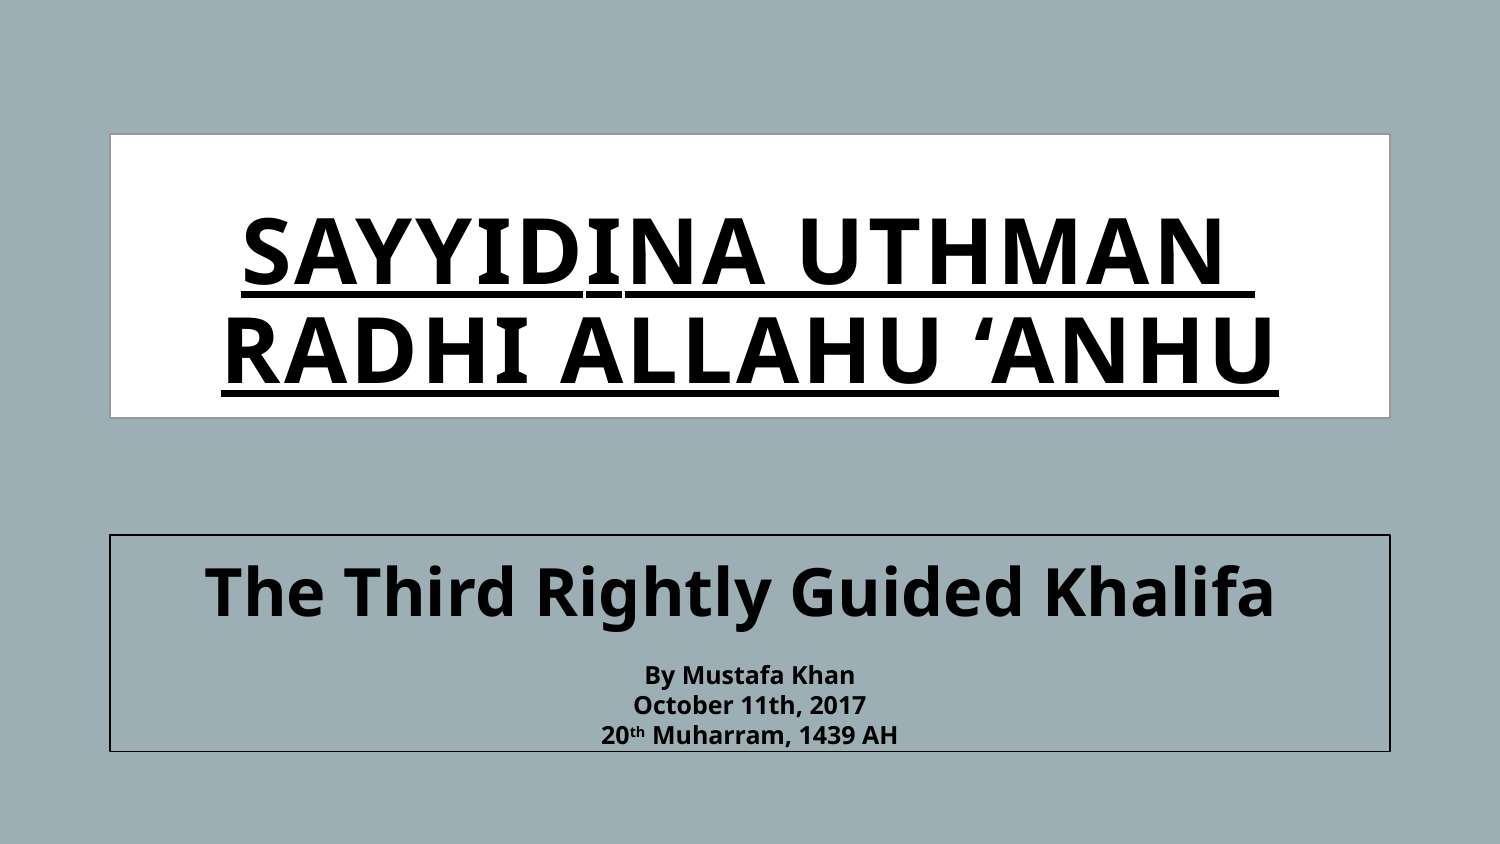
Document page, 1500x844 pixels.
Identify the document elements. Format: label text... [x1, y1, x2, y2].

title Sayyidina Uthman Radhi Allahu ‘anhu [107, 131, 1393, 421]
subtitle The Third Rightly Guided Khalifa By Mustafa Khan October 11th, 2017 20th Muharram, 1439 AH [110, 534, 1390, 752]
